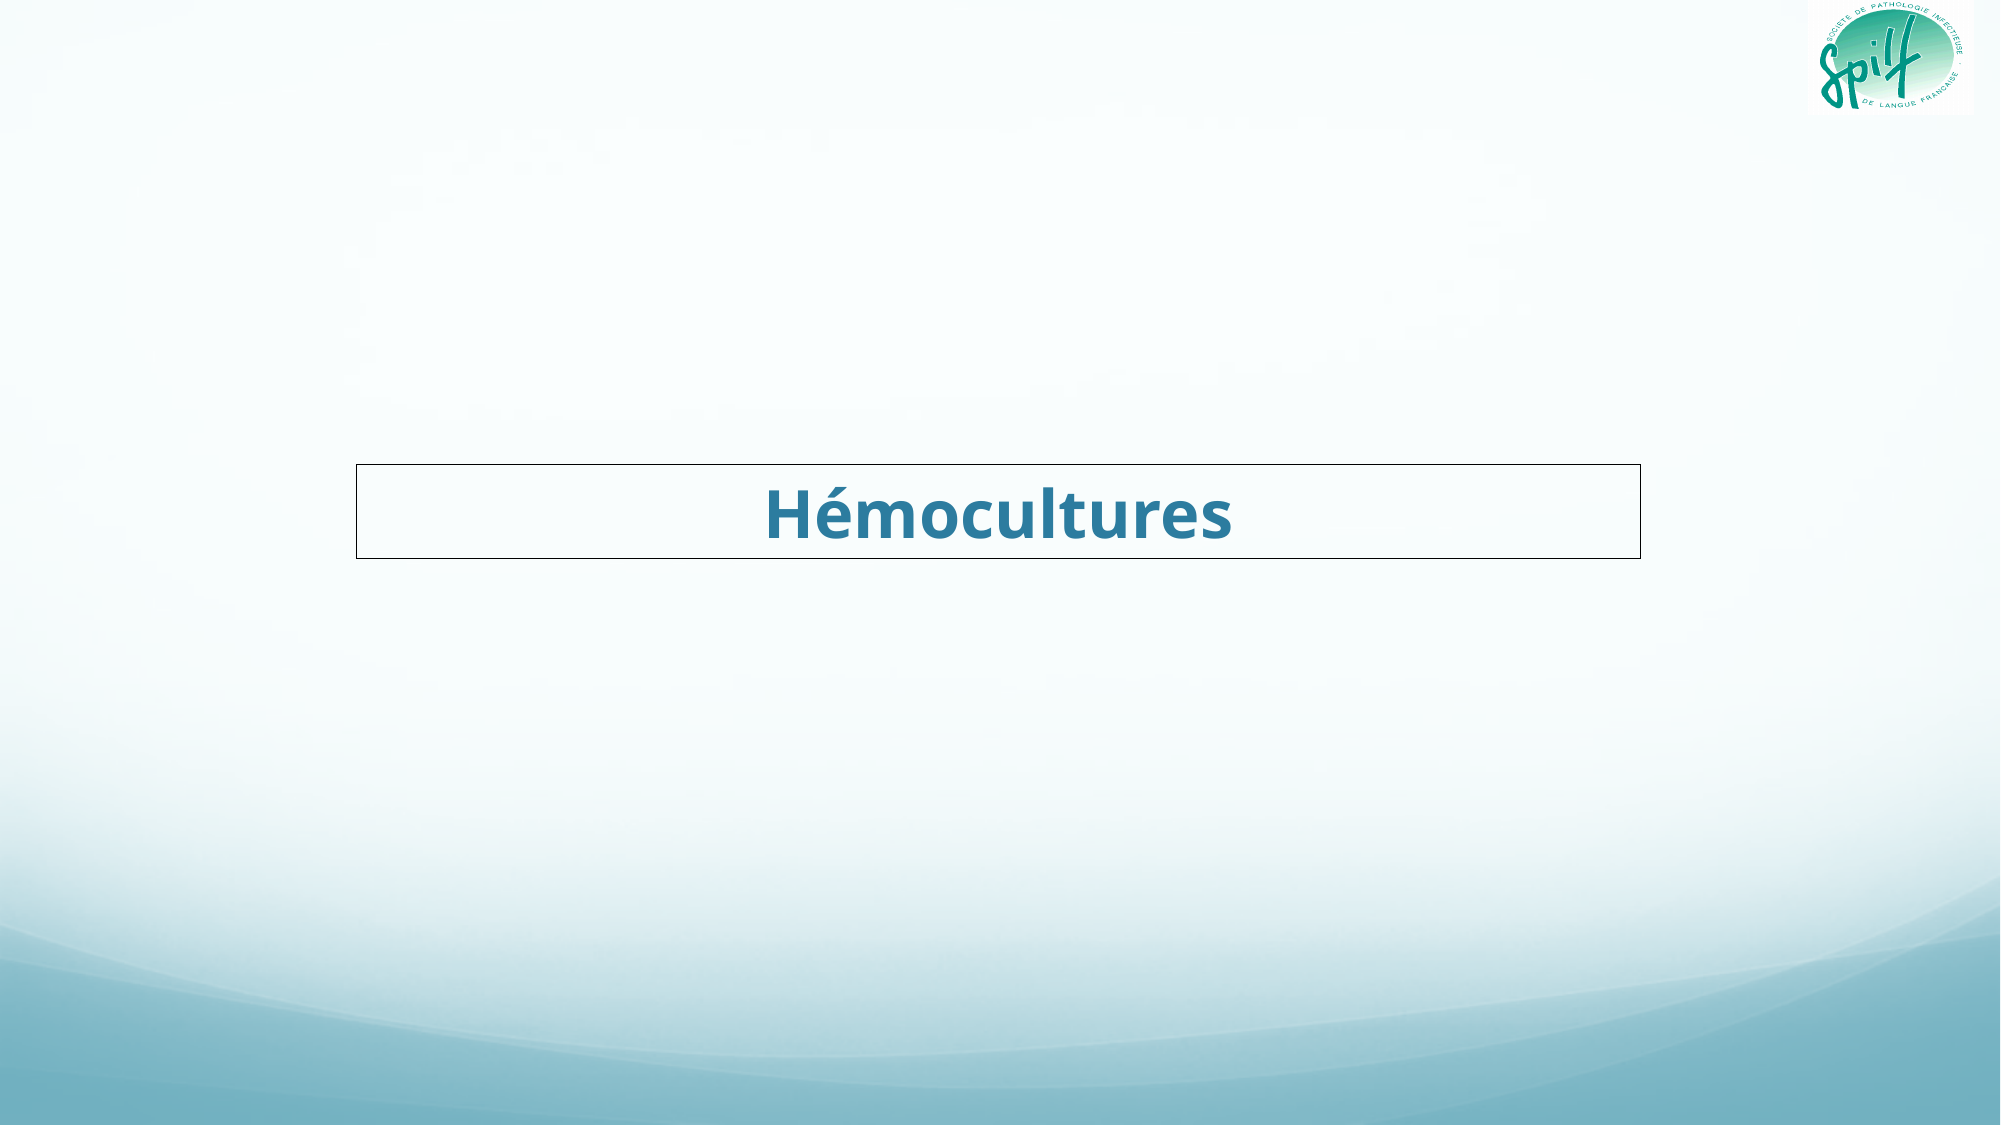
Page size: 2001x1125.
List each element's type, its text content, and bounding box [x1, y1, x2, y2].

text_box Hémocultures [356, 464, 1641, 559]
picture [1808, 0, 1974, 115]
